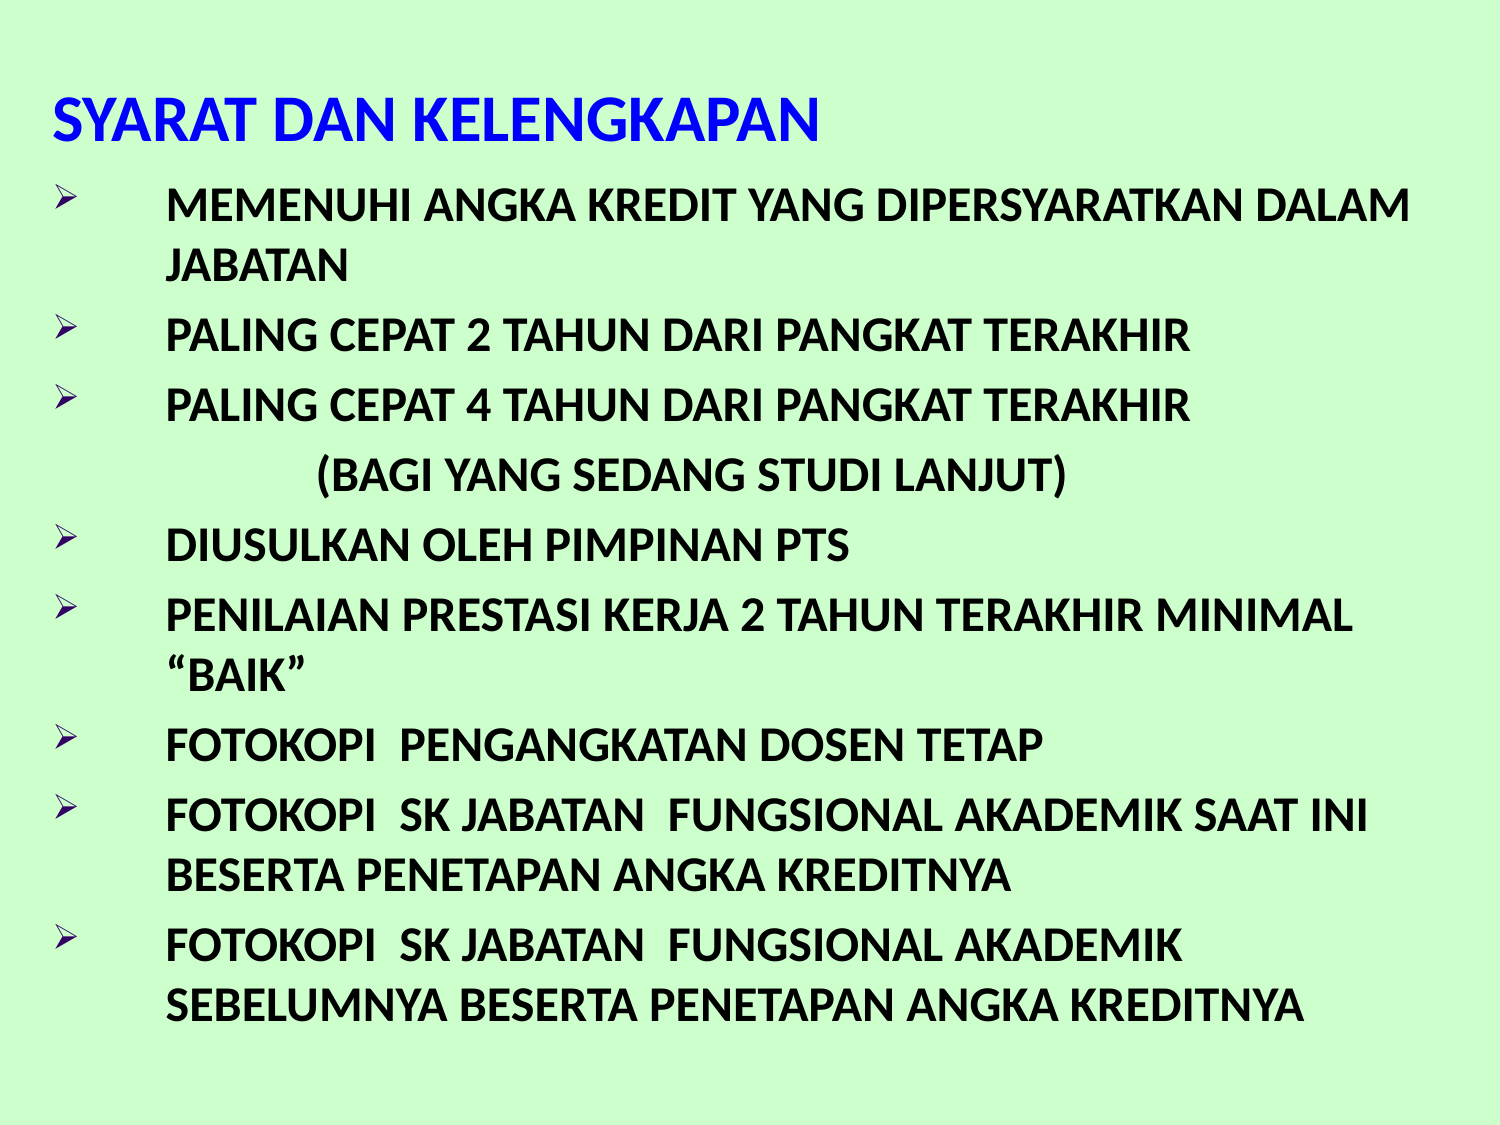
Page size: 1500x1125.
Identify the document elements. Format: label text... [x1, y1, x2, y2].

text_box MEMENUHI ANGKA KREDIT YANG DIPERSYARATKAN DALAM JABATAN PALING CEPAT 2 TAHUN DARI PANGKAT TERAKHIR PALING CEPAT 4 TAHUN DARI PANGKAT TERAKHIR (BAGI YANG SEDANG STUDI LANJUT) DIUSULKAN OLEH PIMPINAN PTS PENILAIAN PRESTASI KERJA 2 TAHUN TERAKHIR MINIMAL “BAIK” FOTOKOPI PENGANGKATAN DOSEN TETAP FOTOKOPI SK JABATAN FUNGSIONAL AKADEMIK SAAT INI BESERTA PENETAPAN ANGKA KREDITNYA FOTOKOPI SK JABATAN FUNGSIONAL AKADEMIK SEBELUMNYA BESERTA PENETAPAN ANGKA KREDITNYA [37, 164, 1500, 1090]
title SYARAT DAN KELENGKAPAN [37, 87, 1184, 163]
